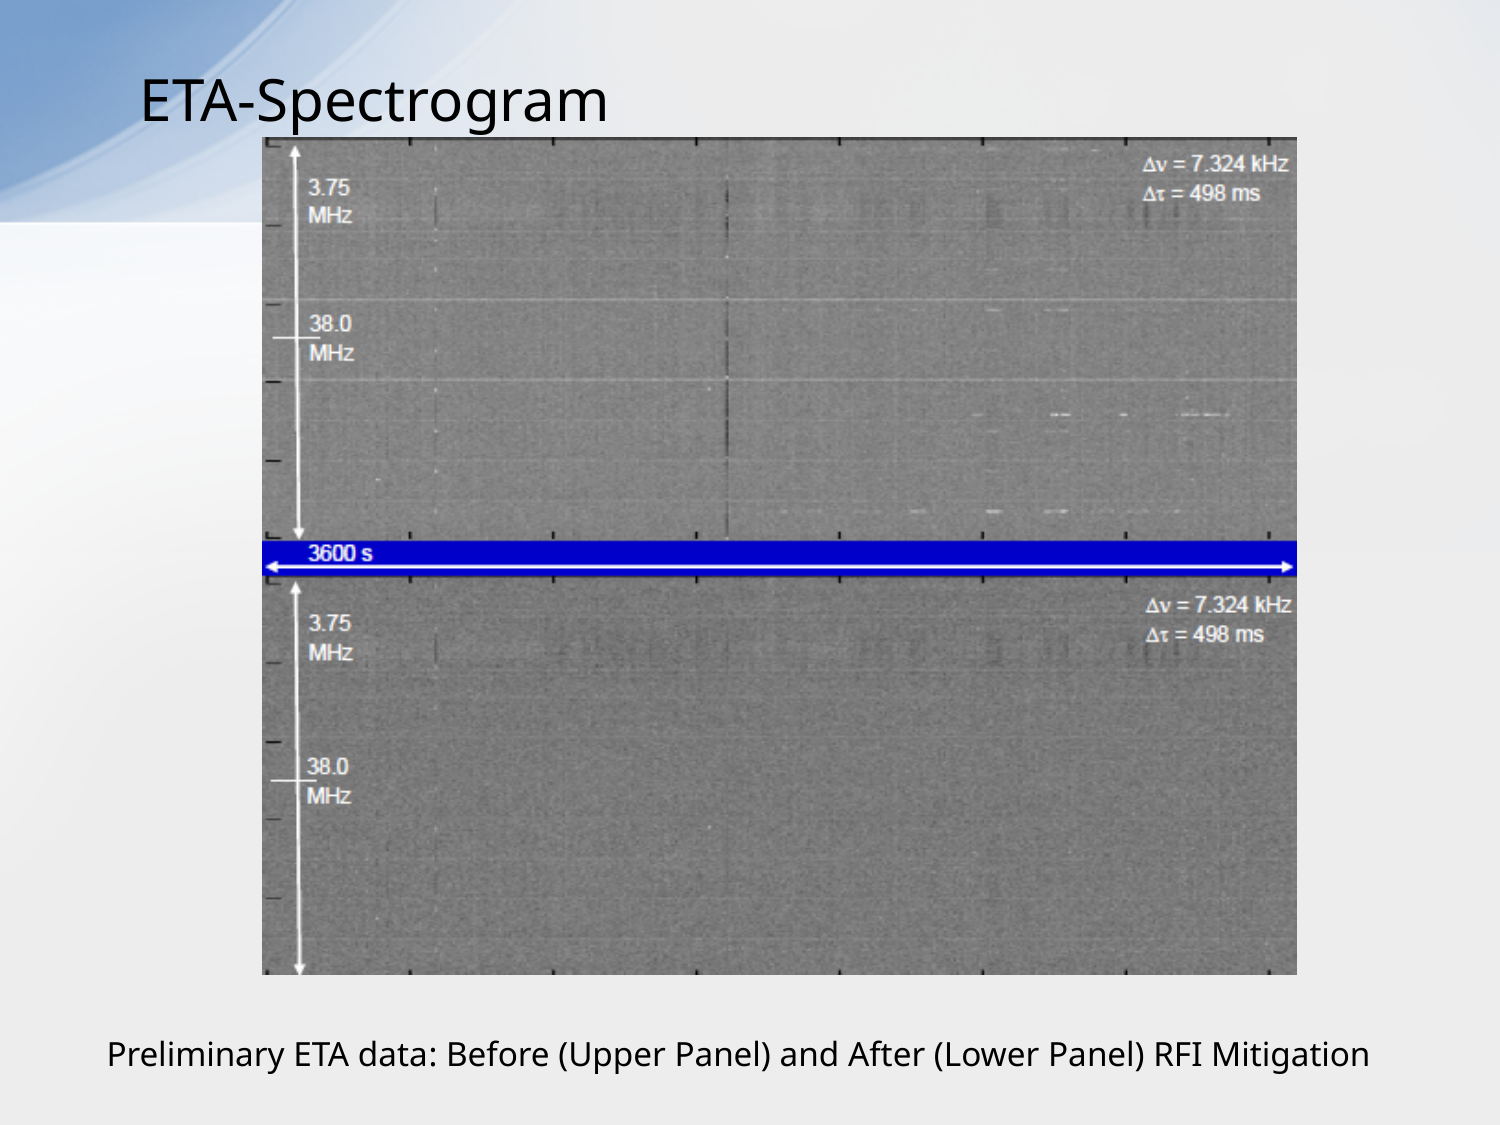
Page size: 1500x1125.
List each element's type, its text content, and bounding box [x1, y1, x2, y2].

text_box Preliminary ETA data: Before (Upper Panel) and After (Lower Panel) RFI Mitigation [0, 943, 1488, 1125]
picture [0, 0, 1500, 1125]
title ETA-Spectrogram [125, 24, 1400, 211]
